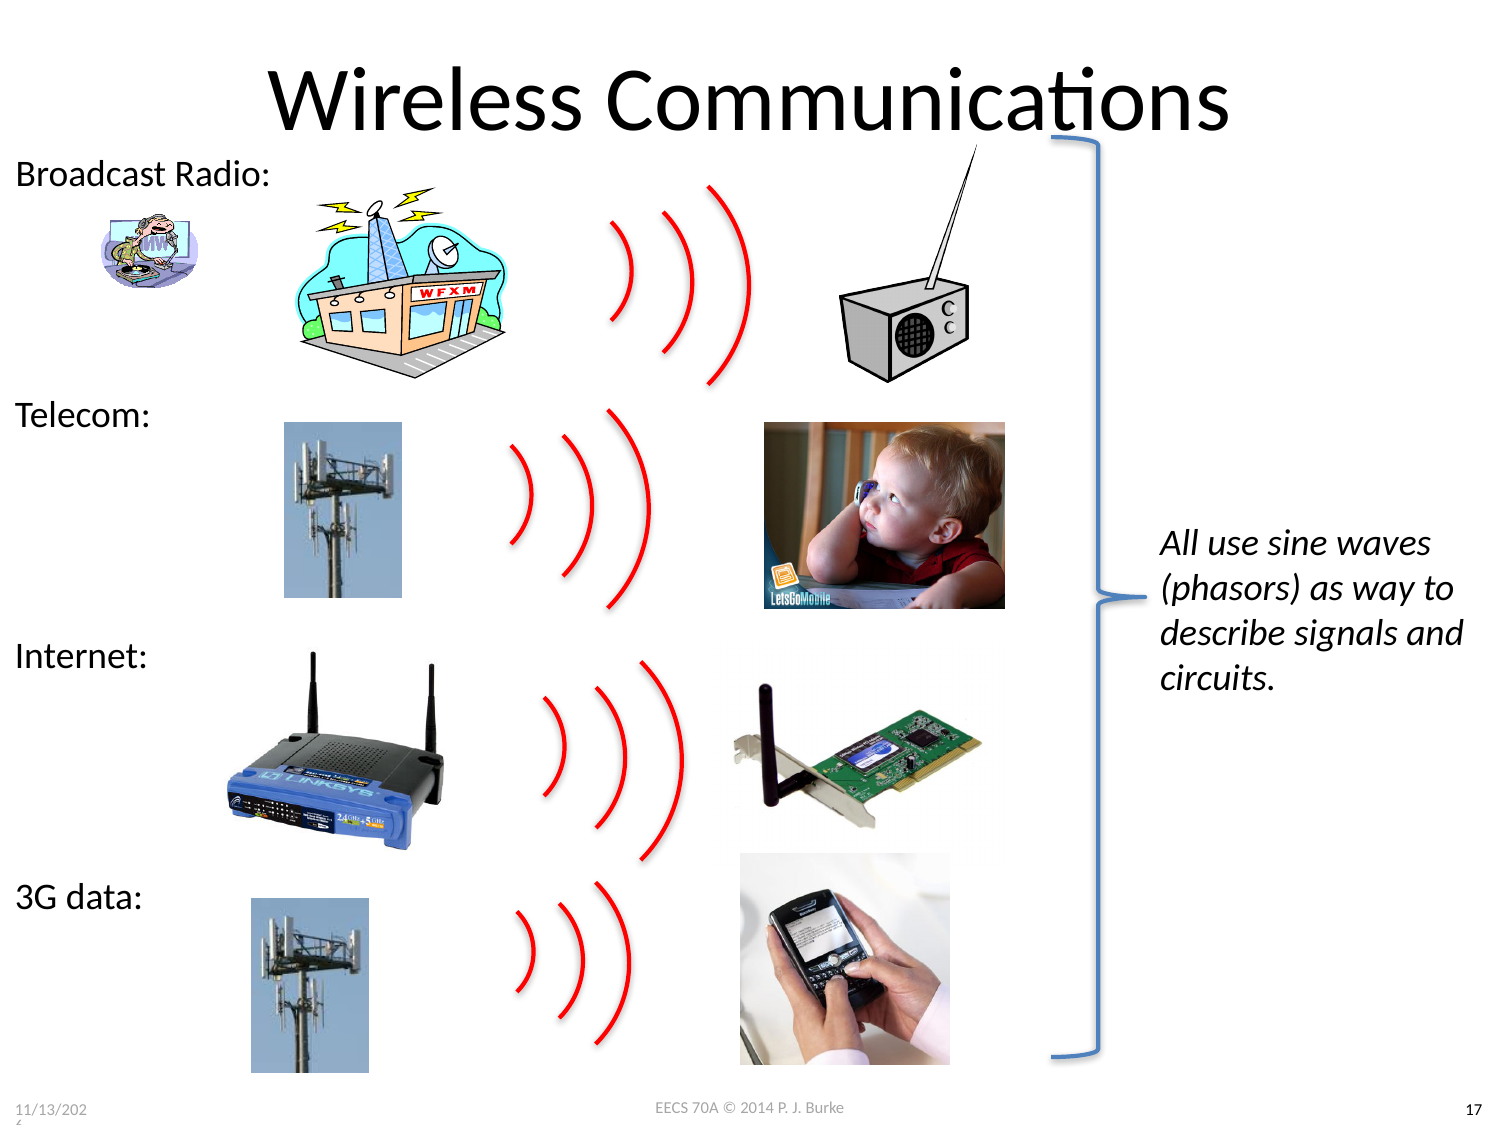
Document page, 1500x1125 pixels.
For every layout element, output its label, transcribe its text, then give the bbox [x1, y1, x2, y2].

title Wireless Communications [75, 0, 1425, 188]
picture [839, 144, 977, 383]
picture [251, 898, 369, 1073]
text_box Telecom: [0, 382, 198, 443]
picture [708, 642, 1005, 1066]
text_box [367, 368, 649, 646]
text_box Broadcast Radio: [0, 141, 343, 202]
picture [99, 206, 199, 289]
picture [293, 187, 468, 379]
text_box [1051, 135, 1145, 1060]
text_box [400, 848, 630, 1078]
picture [198, 647, 400, 853]
text_box All use sine waves (phasors) as way to describe signals and circuits. [1145, 510, 1482, 706]
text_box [400, 620, 683, 902]
picture [764, 422, 1005, 609]
text_box Internet: [0, 623, 198, 684]
text_box 3G data: [0, 864, 198, 925]
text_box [468, 144, 750, 426]
picture [284, 422, 367, 598]
